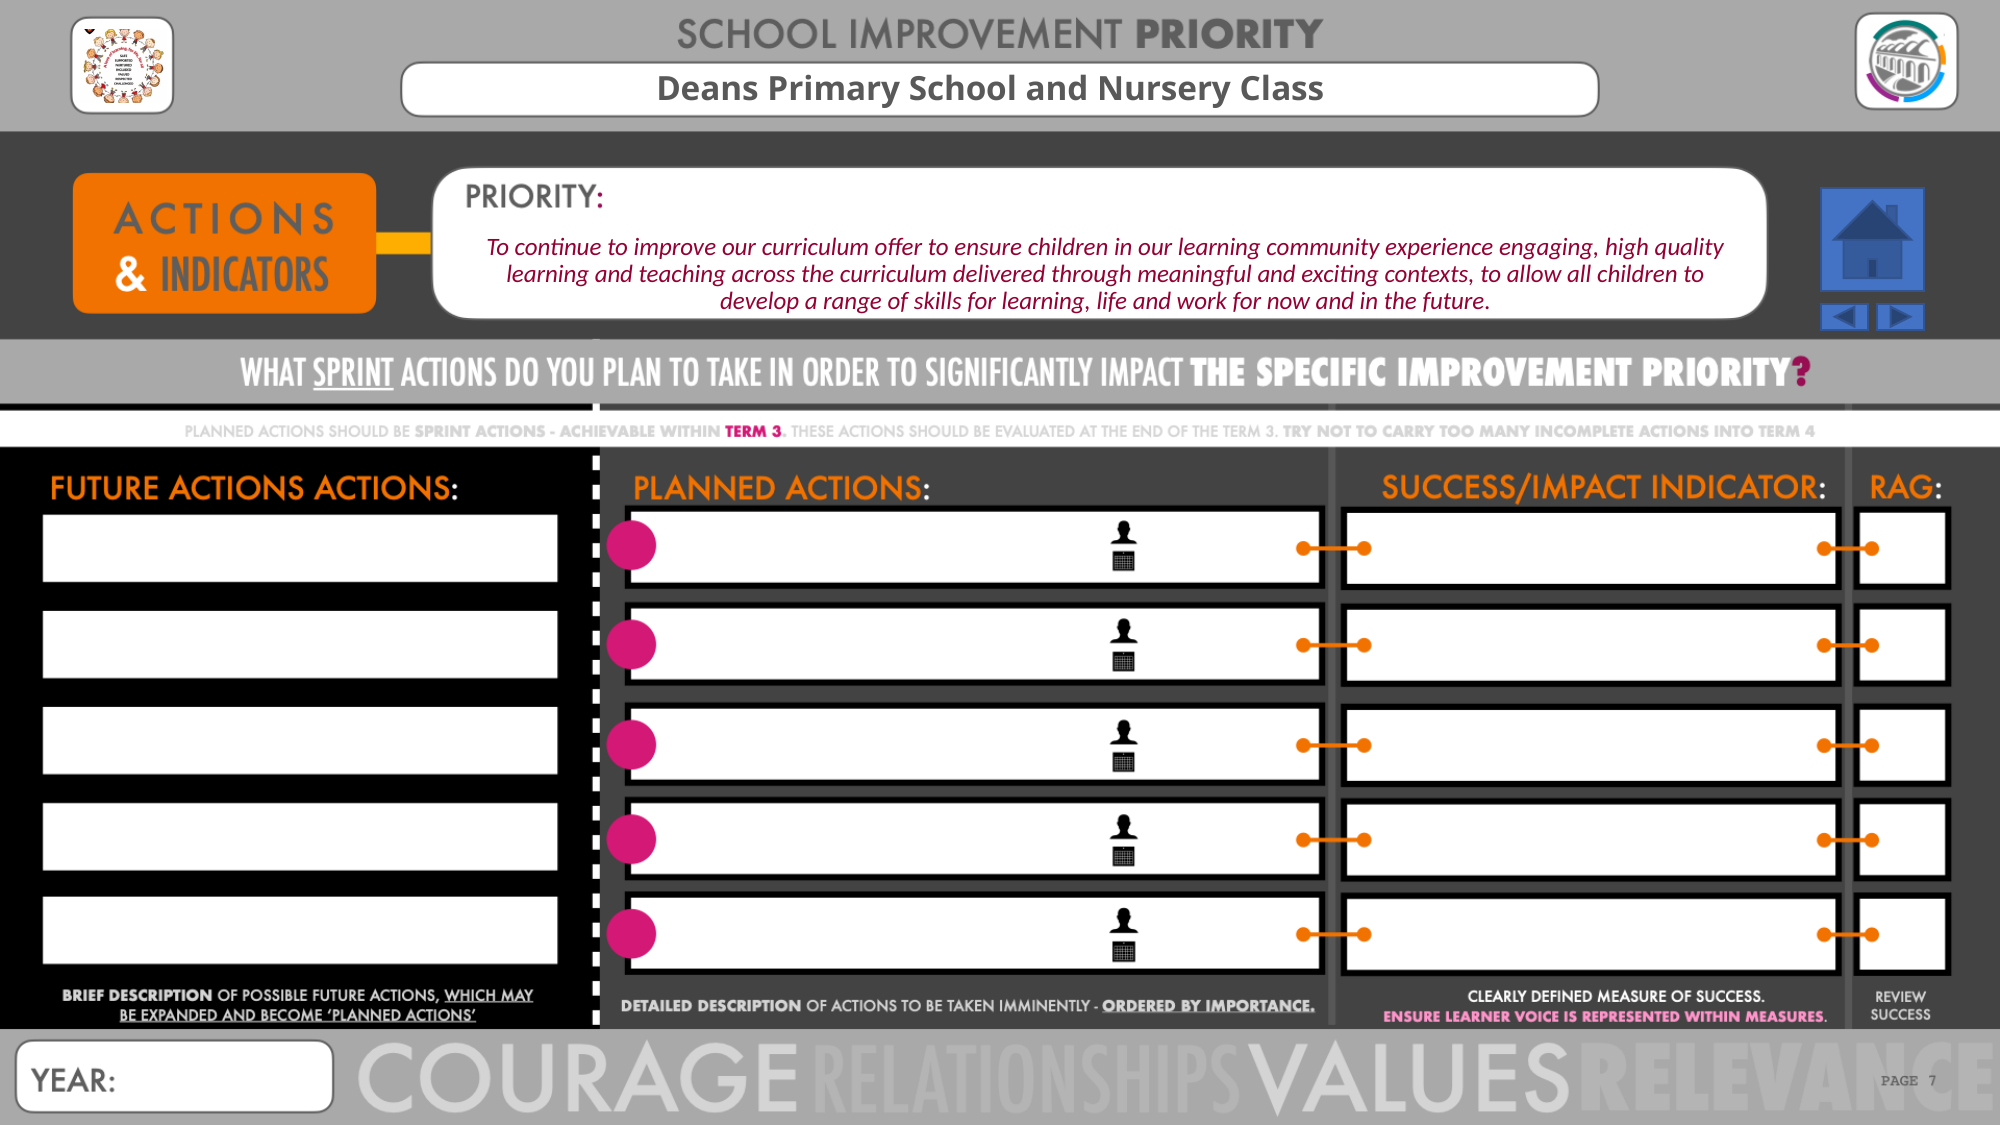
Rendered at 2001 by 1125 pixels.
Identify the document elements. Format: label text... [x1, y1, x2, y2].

title Deans Primary School and Nursery Class [417, 67, 1564, 115]
list To continue to improve our curriculum offer to ensure children in our learning community experience engaging, high quality learning and teaching across the curriculum delivered through meaningful and exciting contexts, to allow all children to develop a range of skills for learning, life and work for now and in the future. [467, 226, 1746, 304]
picture [0, 0, 2000, 1125]
